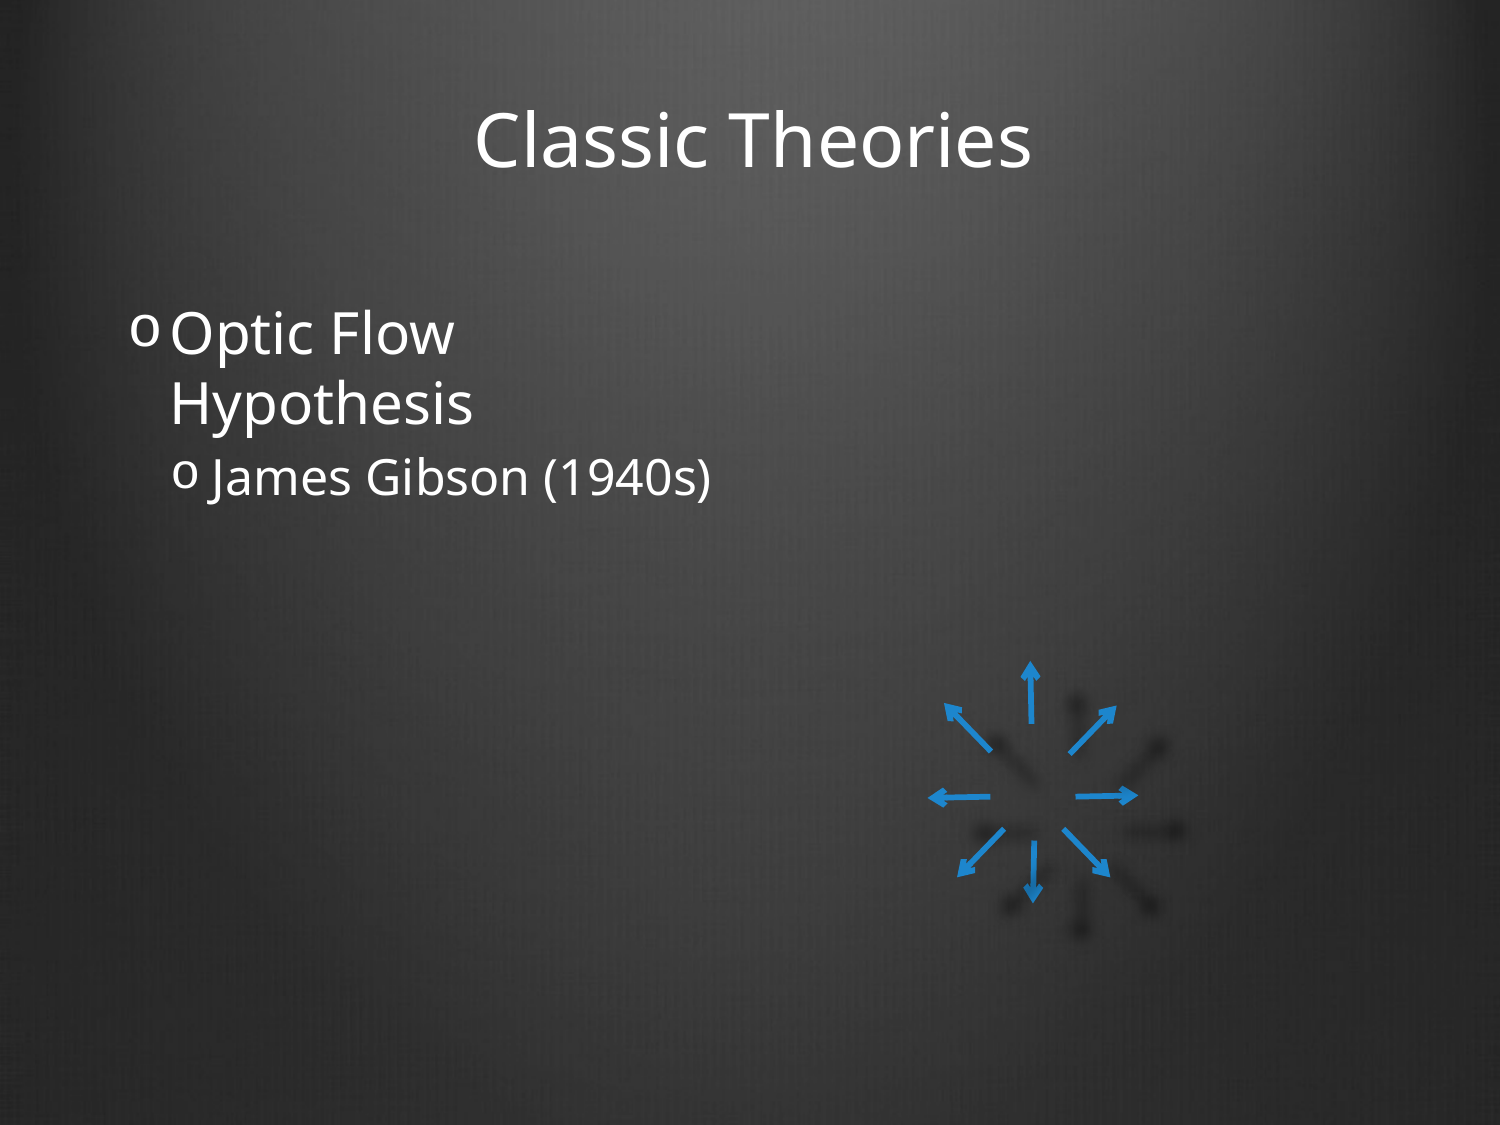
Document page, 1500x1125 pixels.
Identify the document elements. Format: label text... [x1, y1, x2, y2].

title Classic Theories [116, 19, 1391, 255]
list Optic Flow Hypothesis James Gibson (1940s) [112, 288, 762, 1005]
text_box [927, 660, 1139, 904]
